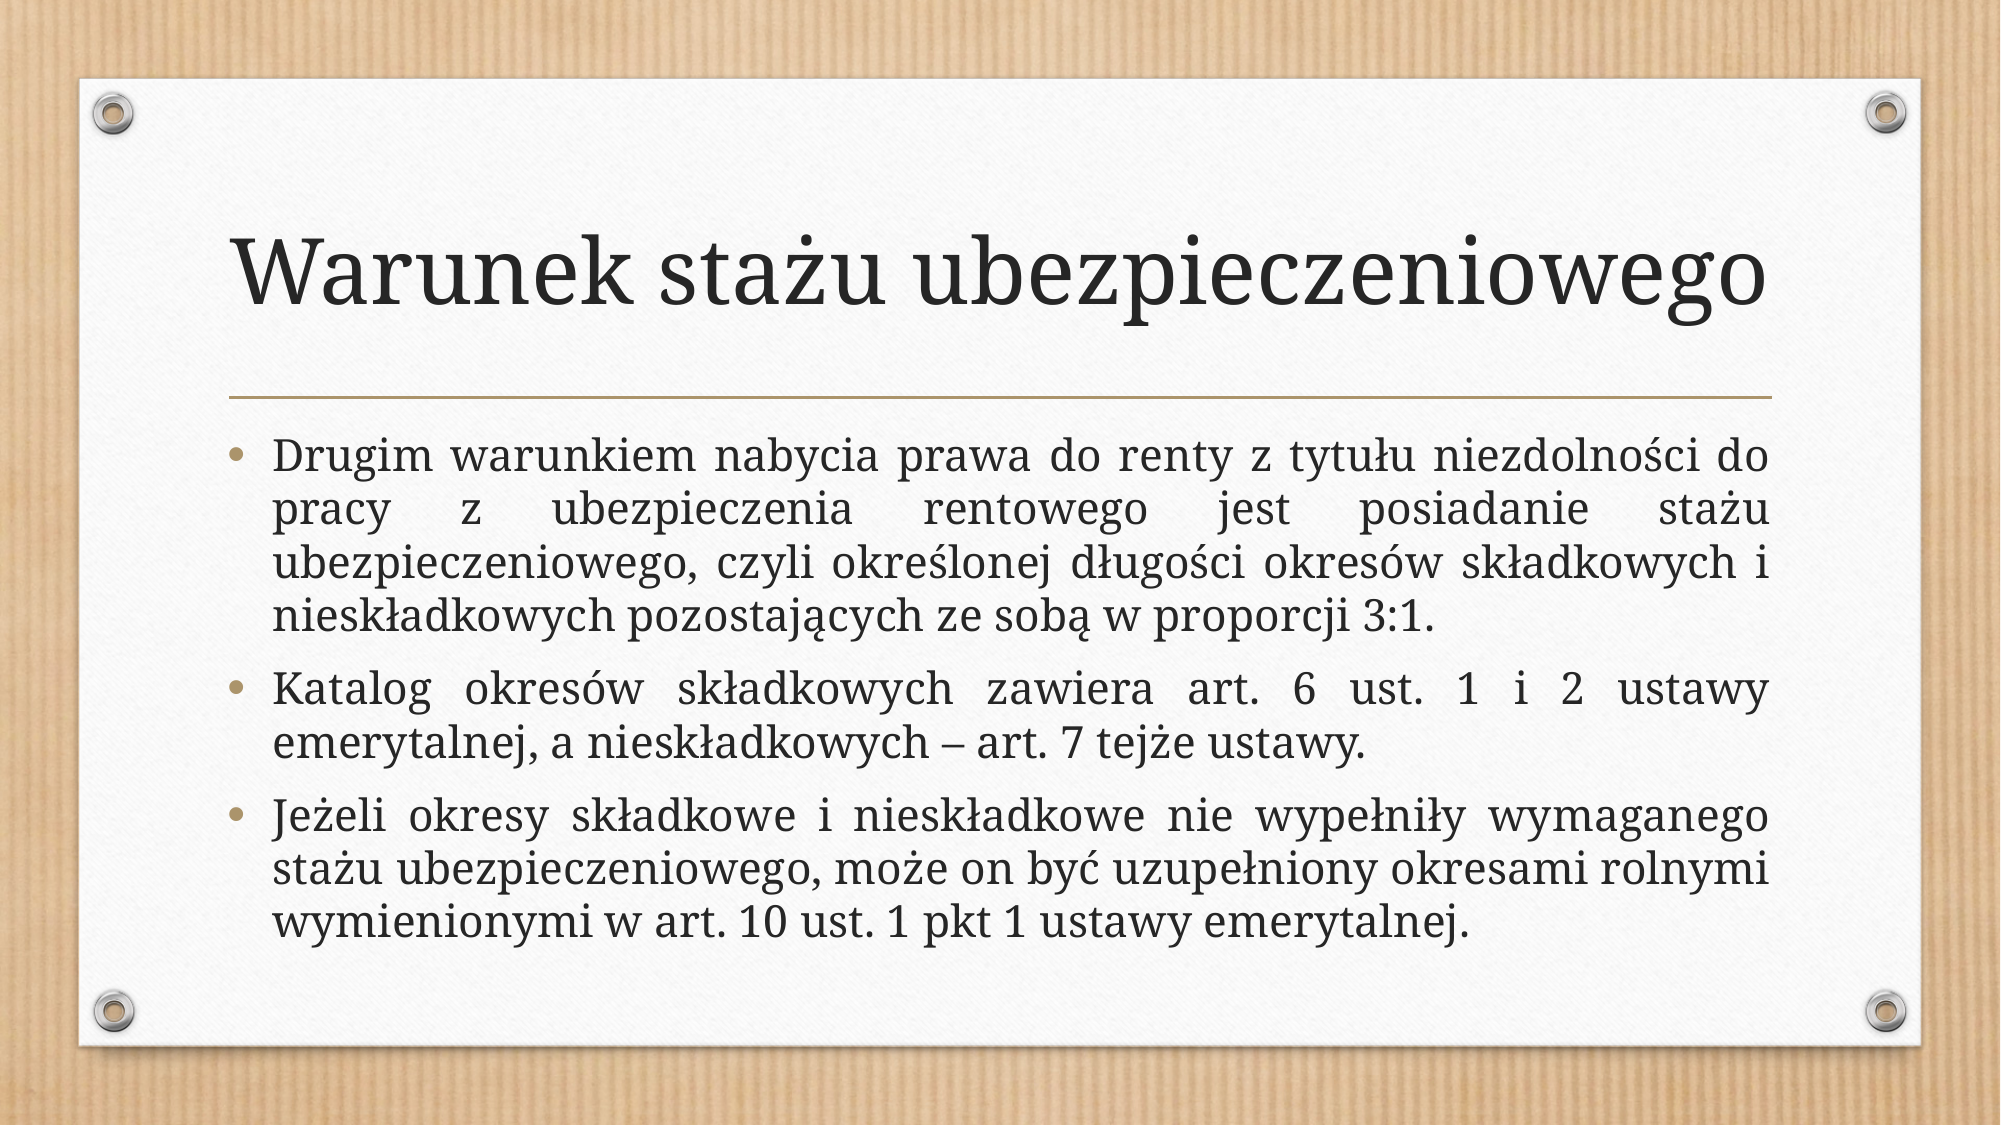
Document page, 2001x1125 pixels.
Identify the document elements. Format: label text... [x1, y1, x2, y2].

picture [0, 0, 2001, 1125]
title Warunek stażu ubezpieczeniowego [212, 161, 1788, 375]
list Drugim warunkiem nabycia prawa do renty z tytułu niezdolności do pracy z ubezpieczenia rentowego jest posiadanie stażu ubezpieczeniowego, czyli określonej długości okresów składkowych i nieskładkowych pozostających ze sobą w proporcji 3:1. Katalog okresów składkowych zawiera art. 6 ust. 1 i 2 ustawy emerytalnej, a nieskładkowych – art. 7 tejże ustawy. Jeżeli okresy składkowe i nieskładkowe nie wypełniły wymaganego stażu ubezpieczeniowego, może on być uzupełniony okresami rolnymi wymienionymi w art. 10 ust. 1 pkt 1 ustawy emerytalnej. [212, 419, 1788, 964]
